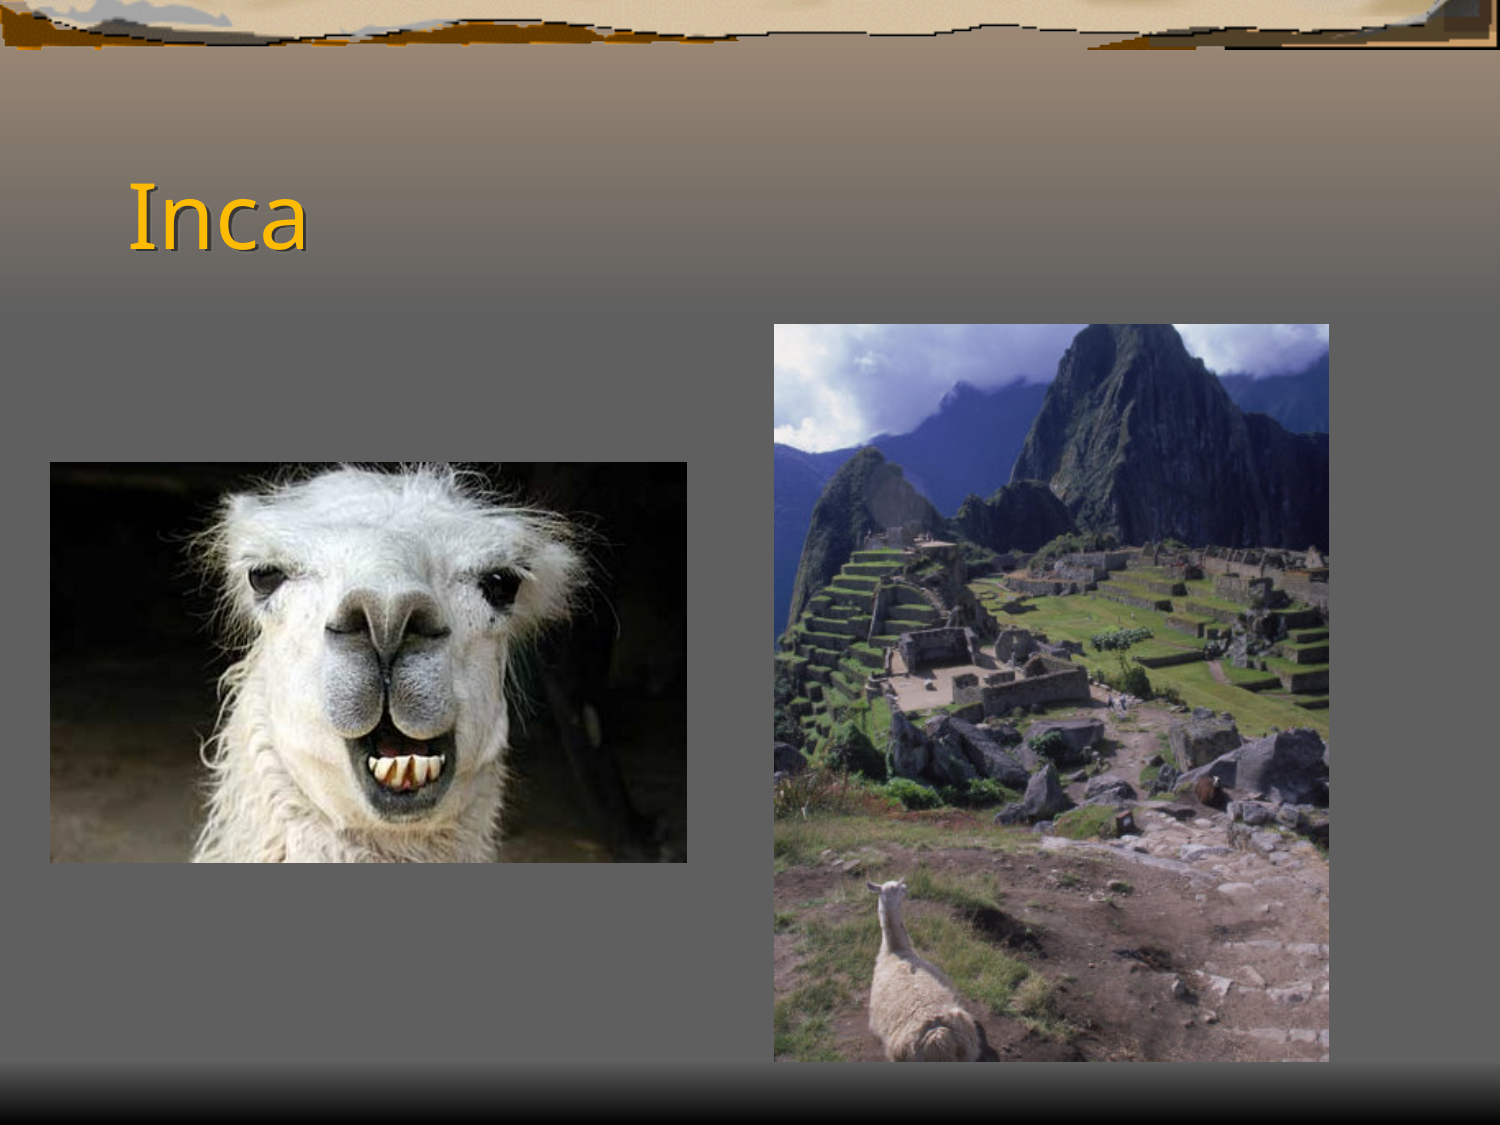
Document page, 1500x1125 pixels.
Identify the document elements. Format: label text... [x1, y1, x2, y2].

picture [0, 0, 1500, 50]
picture [774, 324, 1329, 1062]
title Inca [112, 87, 1388, 276]
picture [49, 462, 687, 863]
